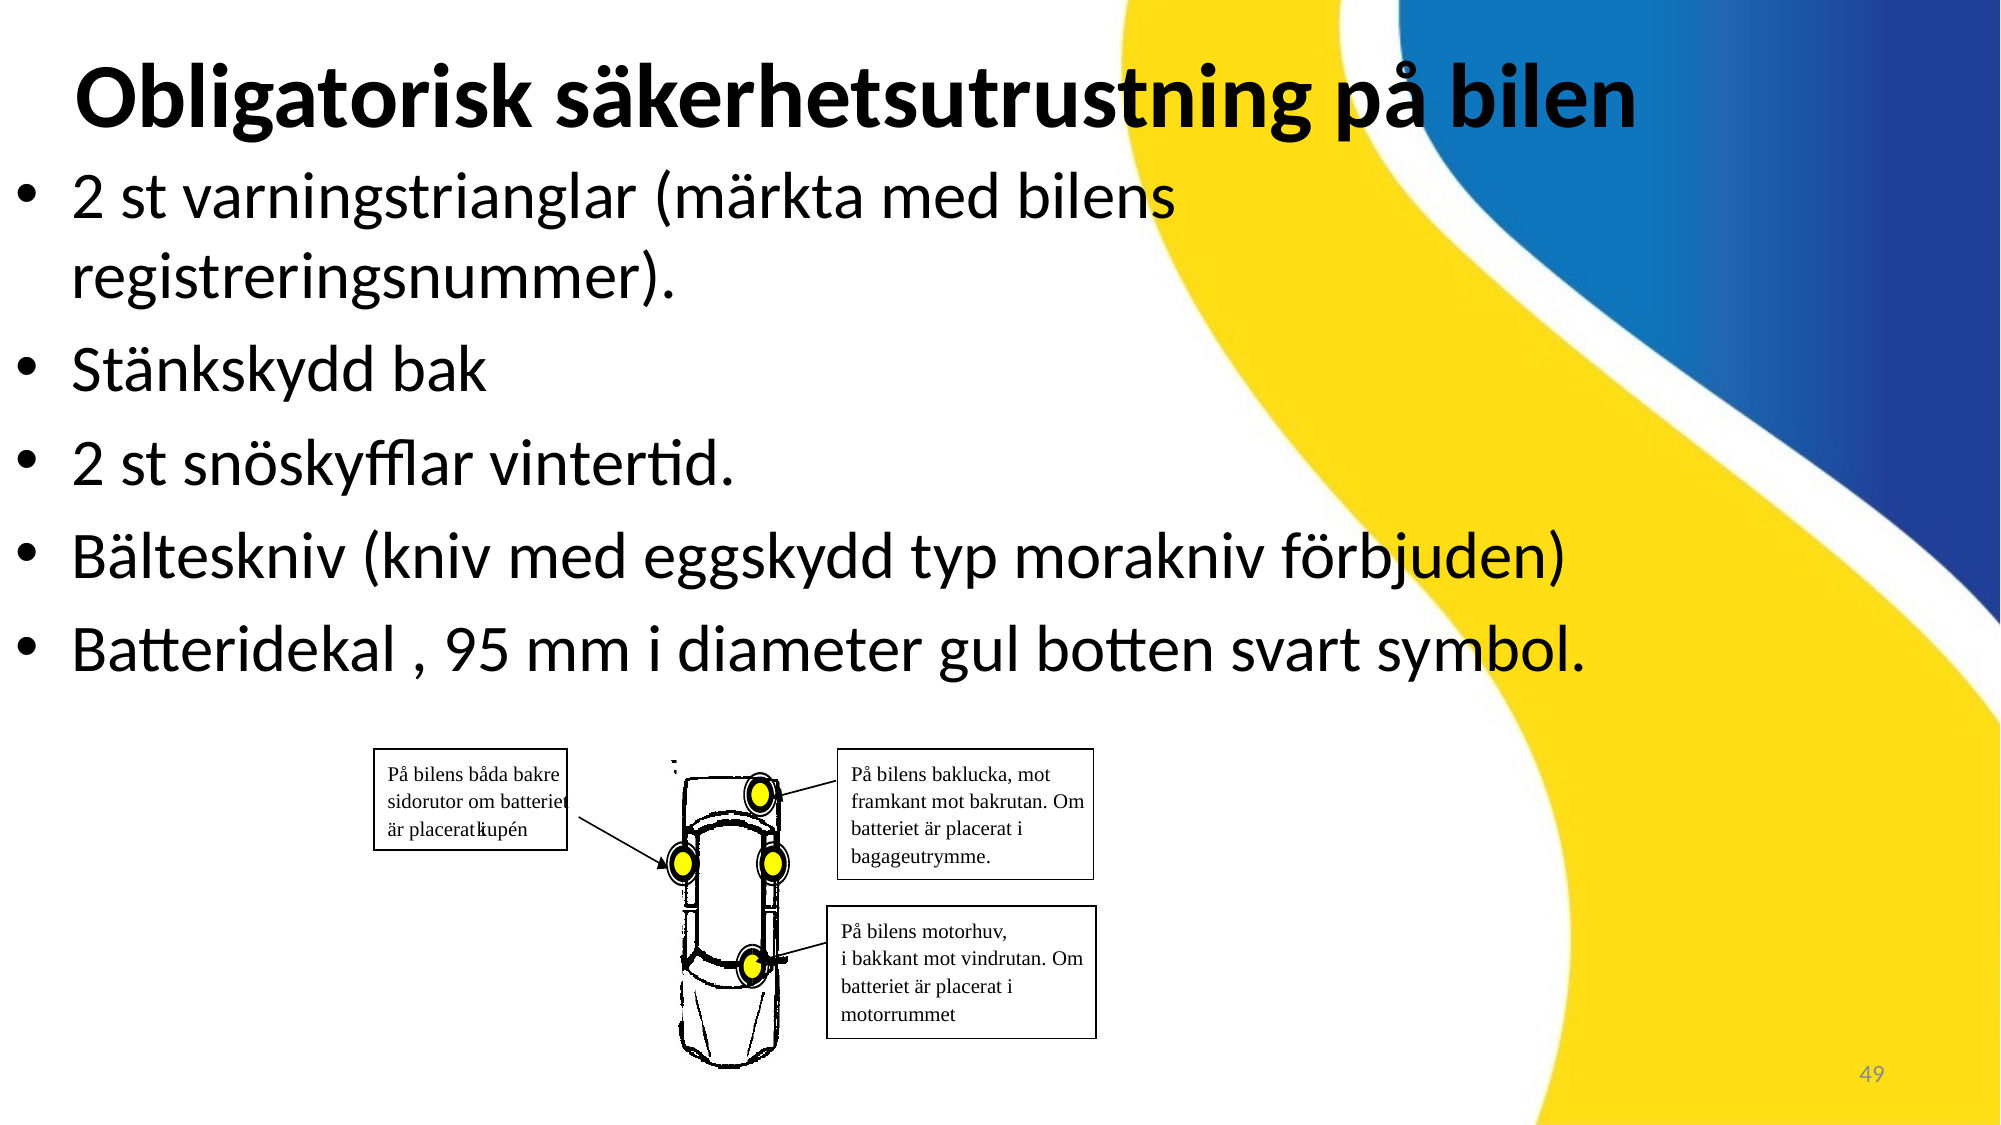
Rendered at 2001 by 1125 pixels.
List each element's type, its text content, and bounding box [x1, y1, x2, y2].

title Obligatorisk säkerhetsutrustning på bilen [0, 6, 1721, 144]
list 2 st varningstrianglar (märkta med bilens registreringsnummer). Stänkskydd bak 2 st snöskyfflar vintertid. Bälteskniv (kniv med eggskydd typ morakniv förbjuden) Batteridekal , 95 mm i diameter gul botten svart symbol. [0, 144, 1725, 737]
slide_number 49 [1433, 1042, 1900, 1103]
picture [0, 0, 2001, 1125]
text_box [343, 746, 1122, 1085]
